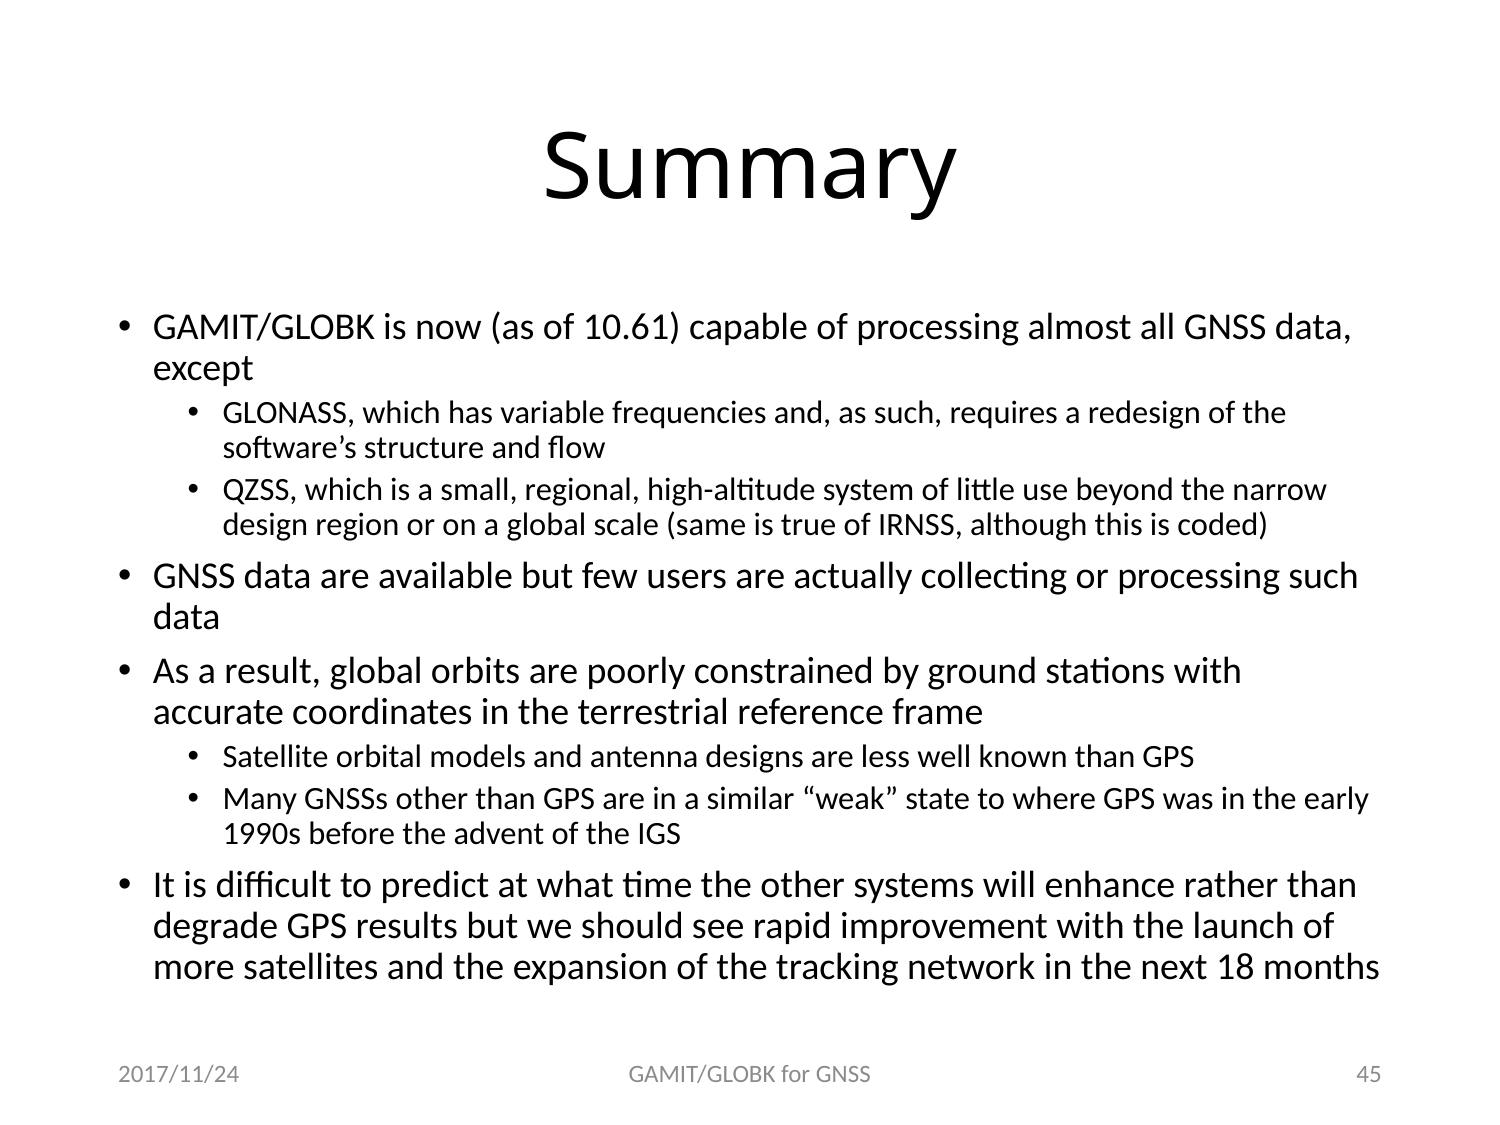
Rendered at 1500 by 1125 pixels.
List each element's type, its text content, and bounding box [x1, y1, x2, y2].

list GAMIT/GLOBK is now (as of 10.61) capable of processing almost all GNSS data, except GLONASS, which has variable frequencies and, as such, requires a redesign of the software’s structure and flow QZSS, which is a small, regional, high-altitude system of little use beyond the narrow design region or on a global scale (same is true of IRNSS, although this is coded) GNSS data are available but few users are actually collecting or processing such data As a result, global orbits are poorly constrained by ground stations with accurate coordinates in the terrestrial reference frame Satellite orbital models and antenna designs are less well known than GPS Many GNSSs other than GPS are in a similar “weak” state to where GPS was in the early 1990s before the advent of the IGS It is difficult to predict at what time the other systems will enhance rather than degrade GPS results but we should see rapid improvement with the launch of more satellites and the expansion of the tracking network in the next 18 months [103, 299, 1397, 1014]
footer GAMIT/GLOBK for GNSS [496, 1042, 1004, 1103]
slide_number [103, 1042, 441, 1103]
title Summary [103, 59, 1397, 278]
slide_number 44 [1059, 1042, 1397, 1103]
